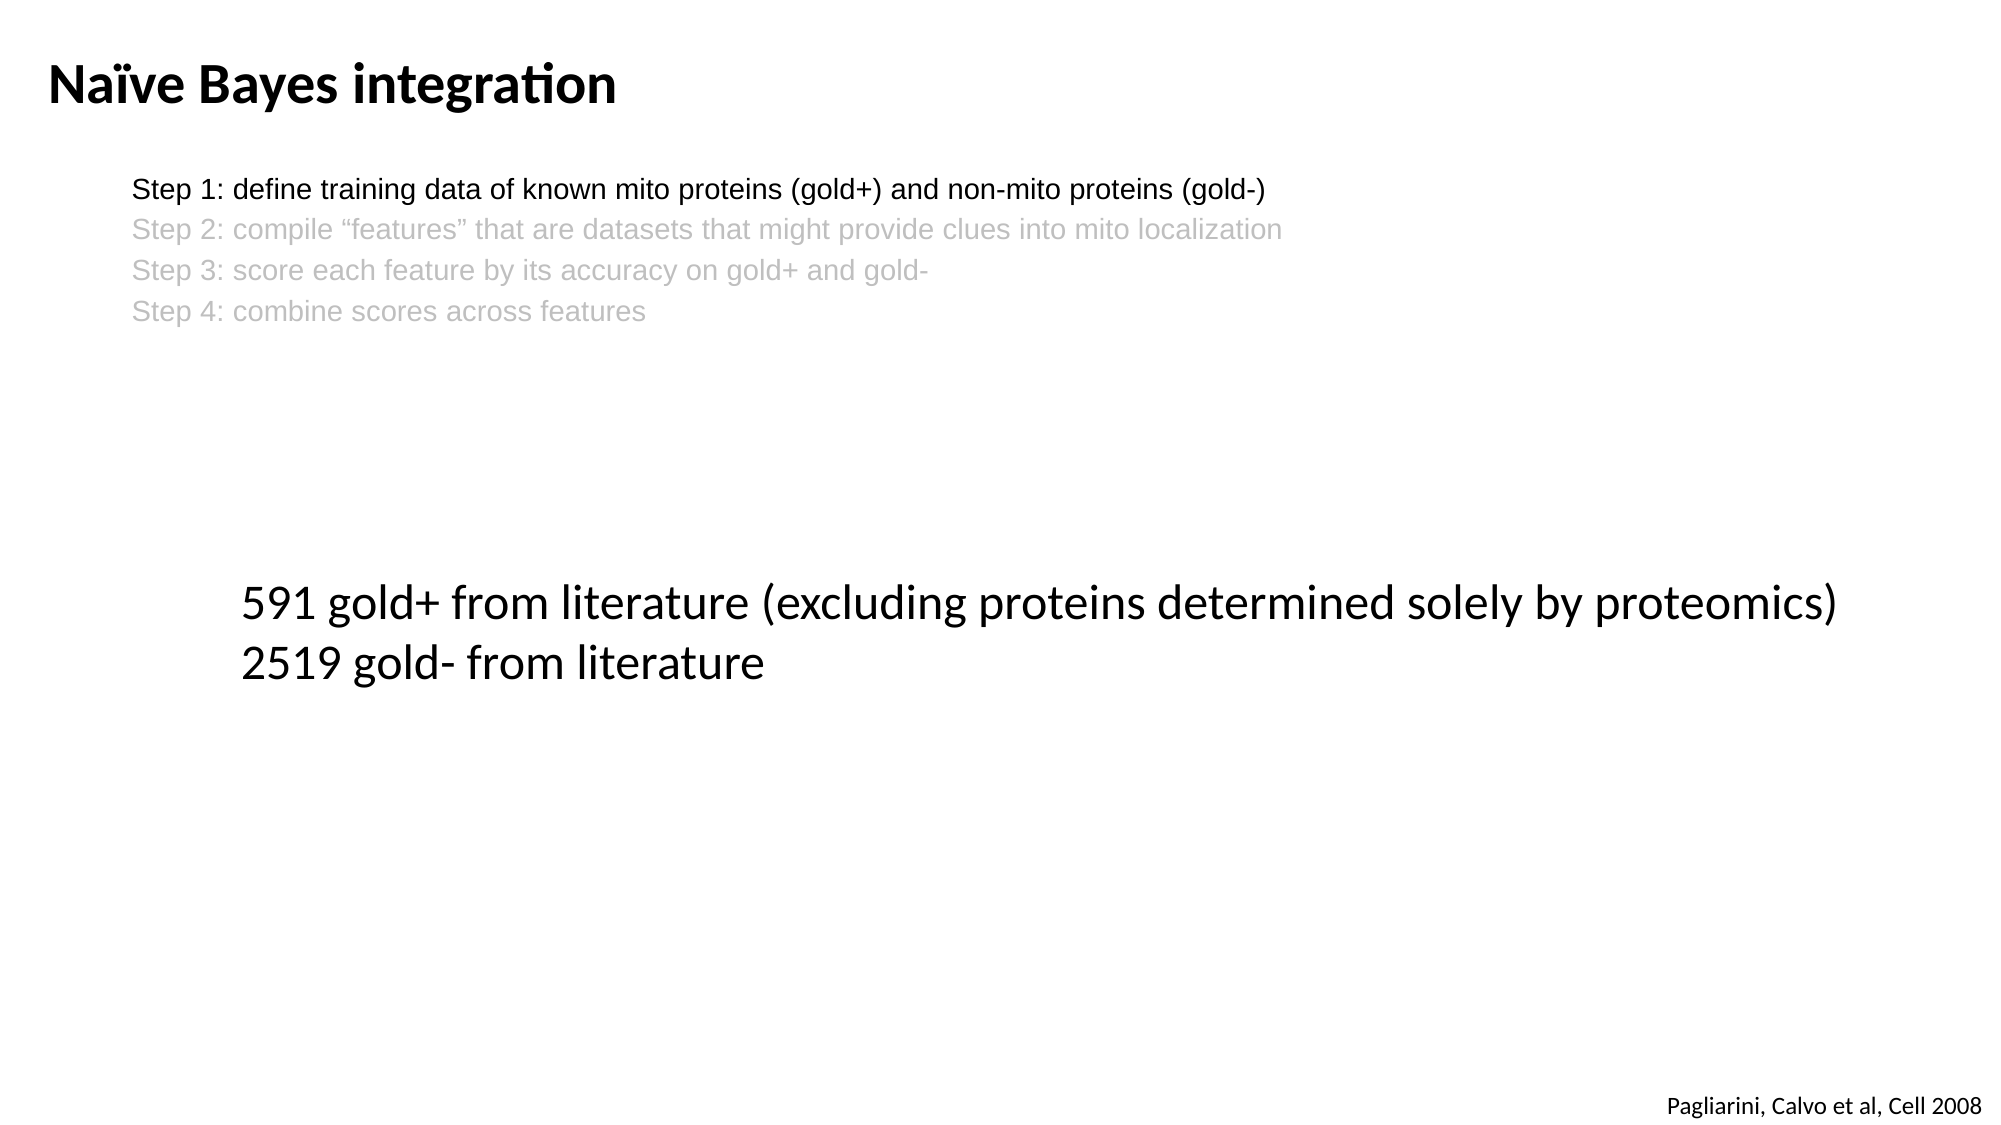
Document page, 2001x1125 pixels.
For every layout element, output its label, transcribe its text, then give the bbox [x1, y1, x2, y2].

title Naïve Bayes integration [33, 37, 2000, 118]
list Step 1: define training data of known mito proteins (gold+) and non-mito proteins (gold-) Step 2: compile “features” that are datasets that might provide clues into mito localization Step 3: score each feature by its accuracy on gold+ and gold- Step 4: combine scores across features [116, 162, 1984, 500]
text_box Pagliarini, Calvo et al, Cell 2008 [1652, 1082, 1999, 1125]
text_box 591 gold+ from literature (excluding proteins determined solely by proteomics) 2519 gold- from literature [226, 562, 1855, 698]
